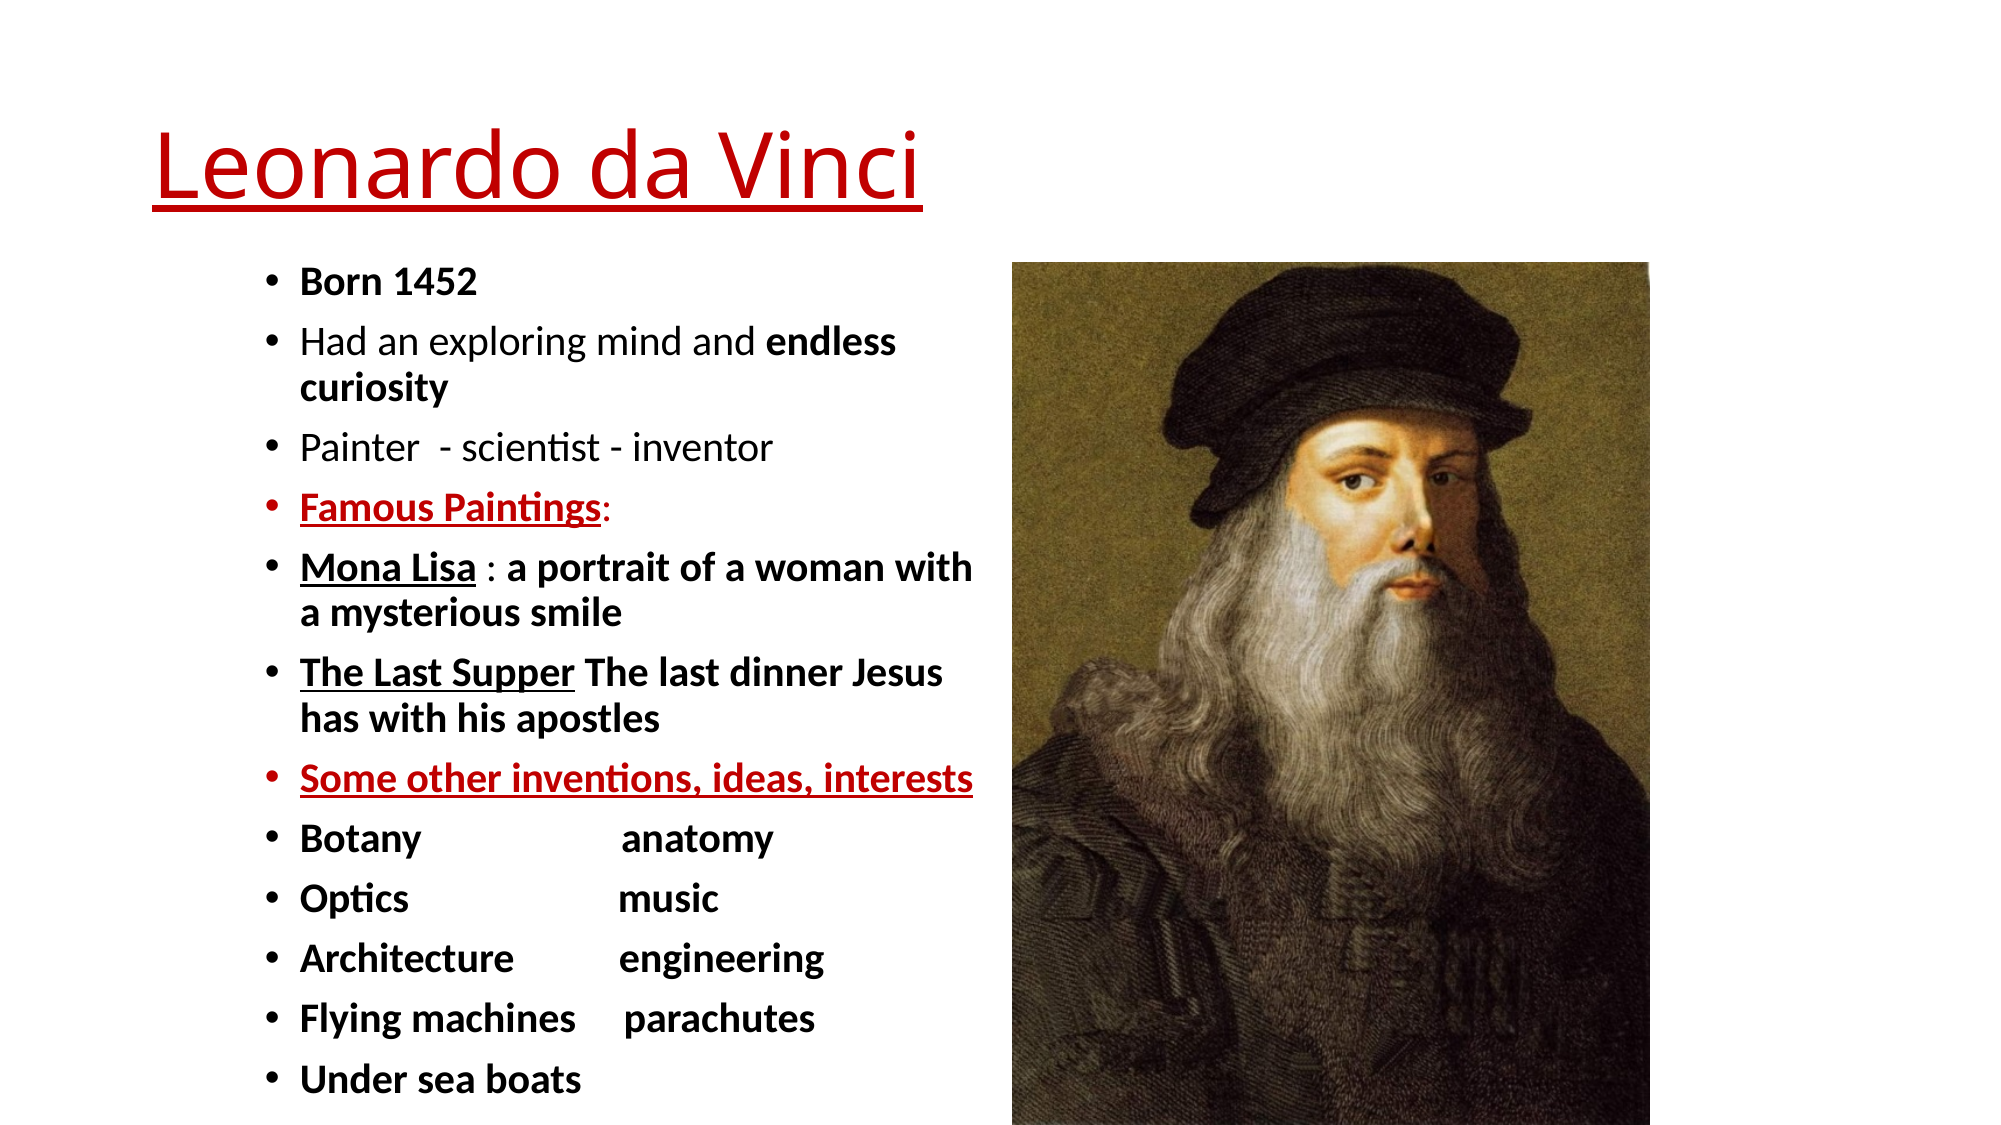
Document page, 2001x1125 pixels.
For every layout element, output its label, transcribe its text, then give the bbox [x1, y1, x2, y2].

list Born 1452 Had an exploring mind and endless curiosity Painter - scientist - inventor Famous Paintings: Mona Lisa : a portrait of a woman with a mysterious smile The Last Supper The last dinner Jesus has with his apostles Some other inventions, ideas, interests Botany anatomy Optics music Architecture engineering Flying machines parachutes Under sea boats [249, 251, 1013, 1125]
title Leonardo da Vinci [137, 59, 1863, 278]
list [1012, 262, 1650, 1125]
